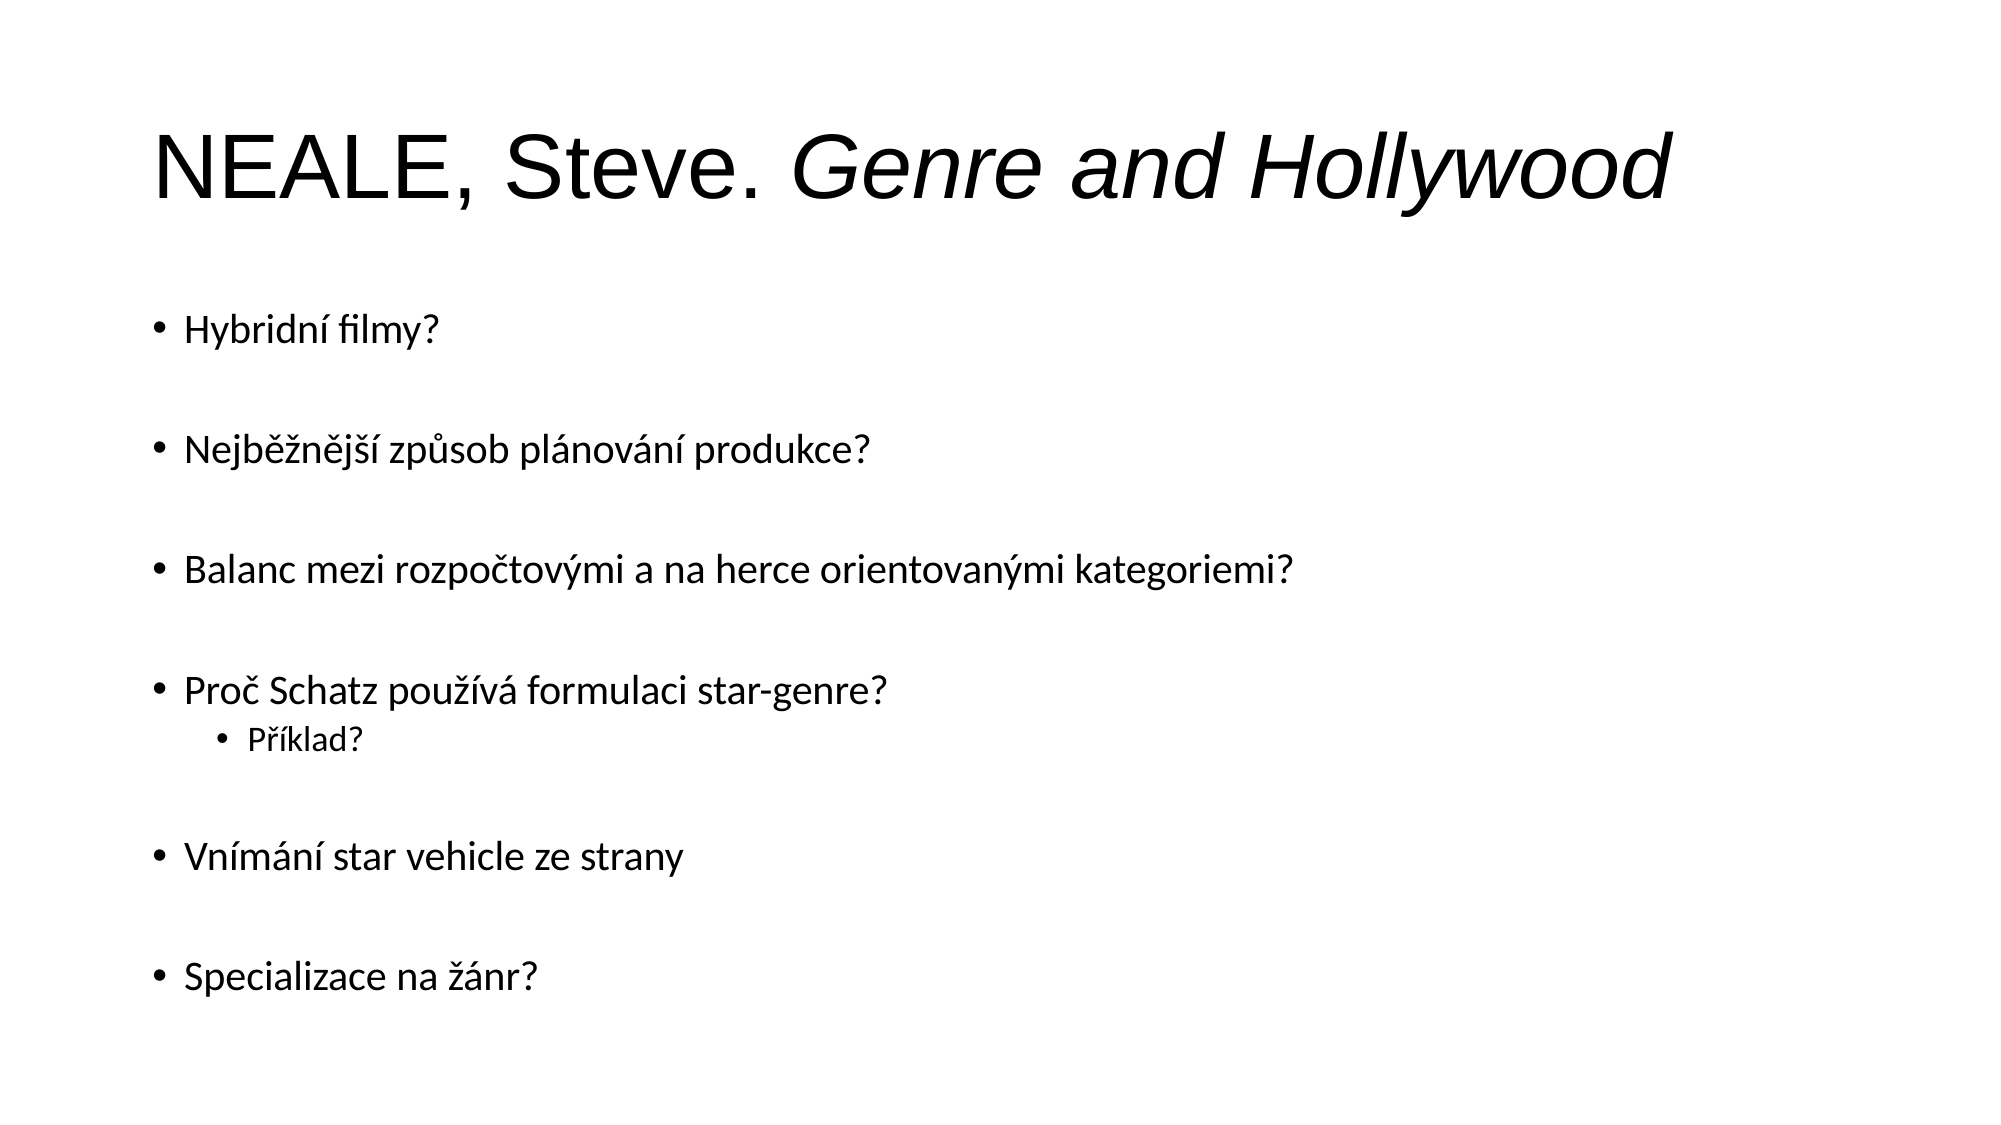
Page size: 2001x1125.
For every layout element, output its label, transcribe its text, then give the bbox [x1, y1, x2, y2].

list Hybridní filmy? Nejběžnější způsob plánování produkce? Balanc mezi rozpočtovými a na herce orientovanými kategoriemi? Proč Schatz používá formulaci star-genre? Příklad? Vnímání star vehicle ze strany Specializace na žánr? [137, 299, 1863, 1014]
title NEALE, Steve. Genre and Hollywood [137, 59, 1863, 278]
